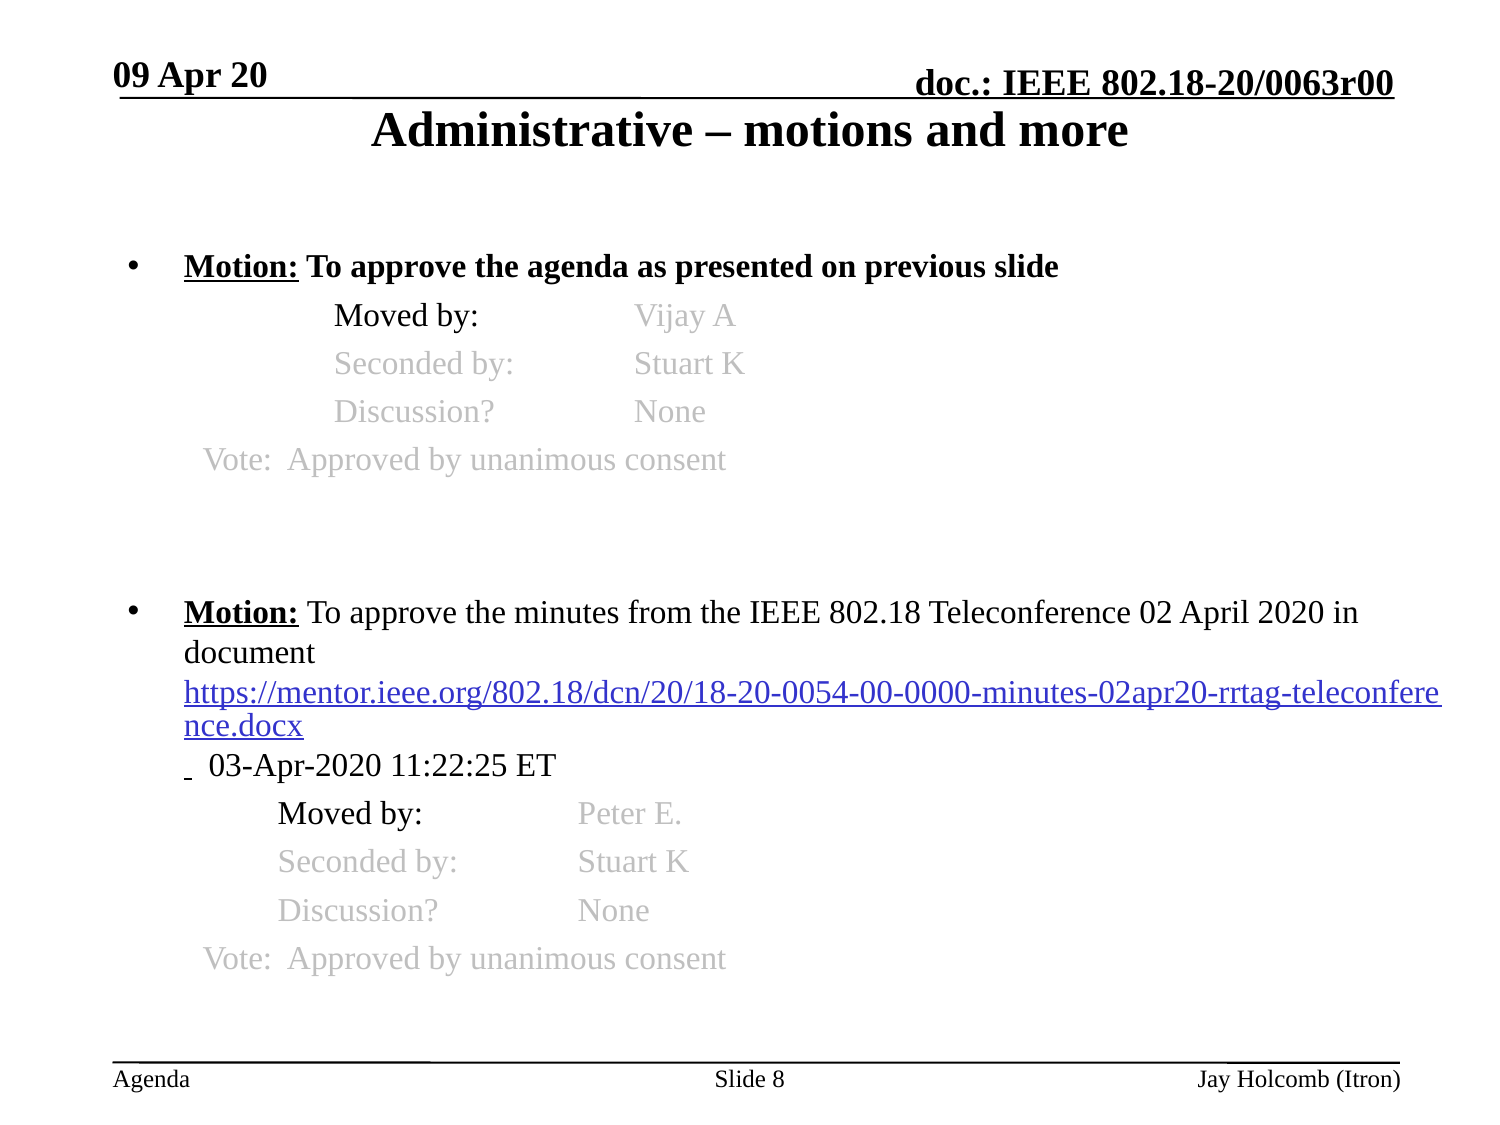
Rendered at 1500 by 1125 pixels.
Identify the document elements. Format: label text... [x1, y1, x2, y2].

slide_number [112, 49, 488, 95]
title Administrative – motions and more [112, 87, 1388, 115]
slide_number Slide 8 [699, 1061, 800, 1123]
list Motion: To approve the agenda as presented on previous slide Moved by: Vijay A Seconded by: Stuart K Discussion? None Vote: Approved by unanimous consent Motion: To approve the minutes from the IEEE 802.18 Teleconference 02 April 2020 in document https://mentor.ieee.org/802.18/dcn/20/18-20-0054-00-0000-minutes-02apr20-rrtag-teleconference.docx 03-Apr-2020 11:22:25 ET Moved by: Peter E. Seconded by: Stuart K Discussion? None Vote: Approved by unanimous consent [112, 115, 1463, 1078]
footer Jay Holcomb (Itron) [878, 1061, 1402, 1093]
